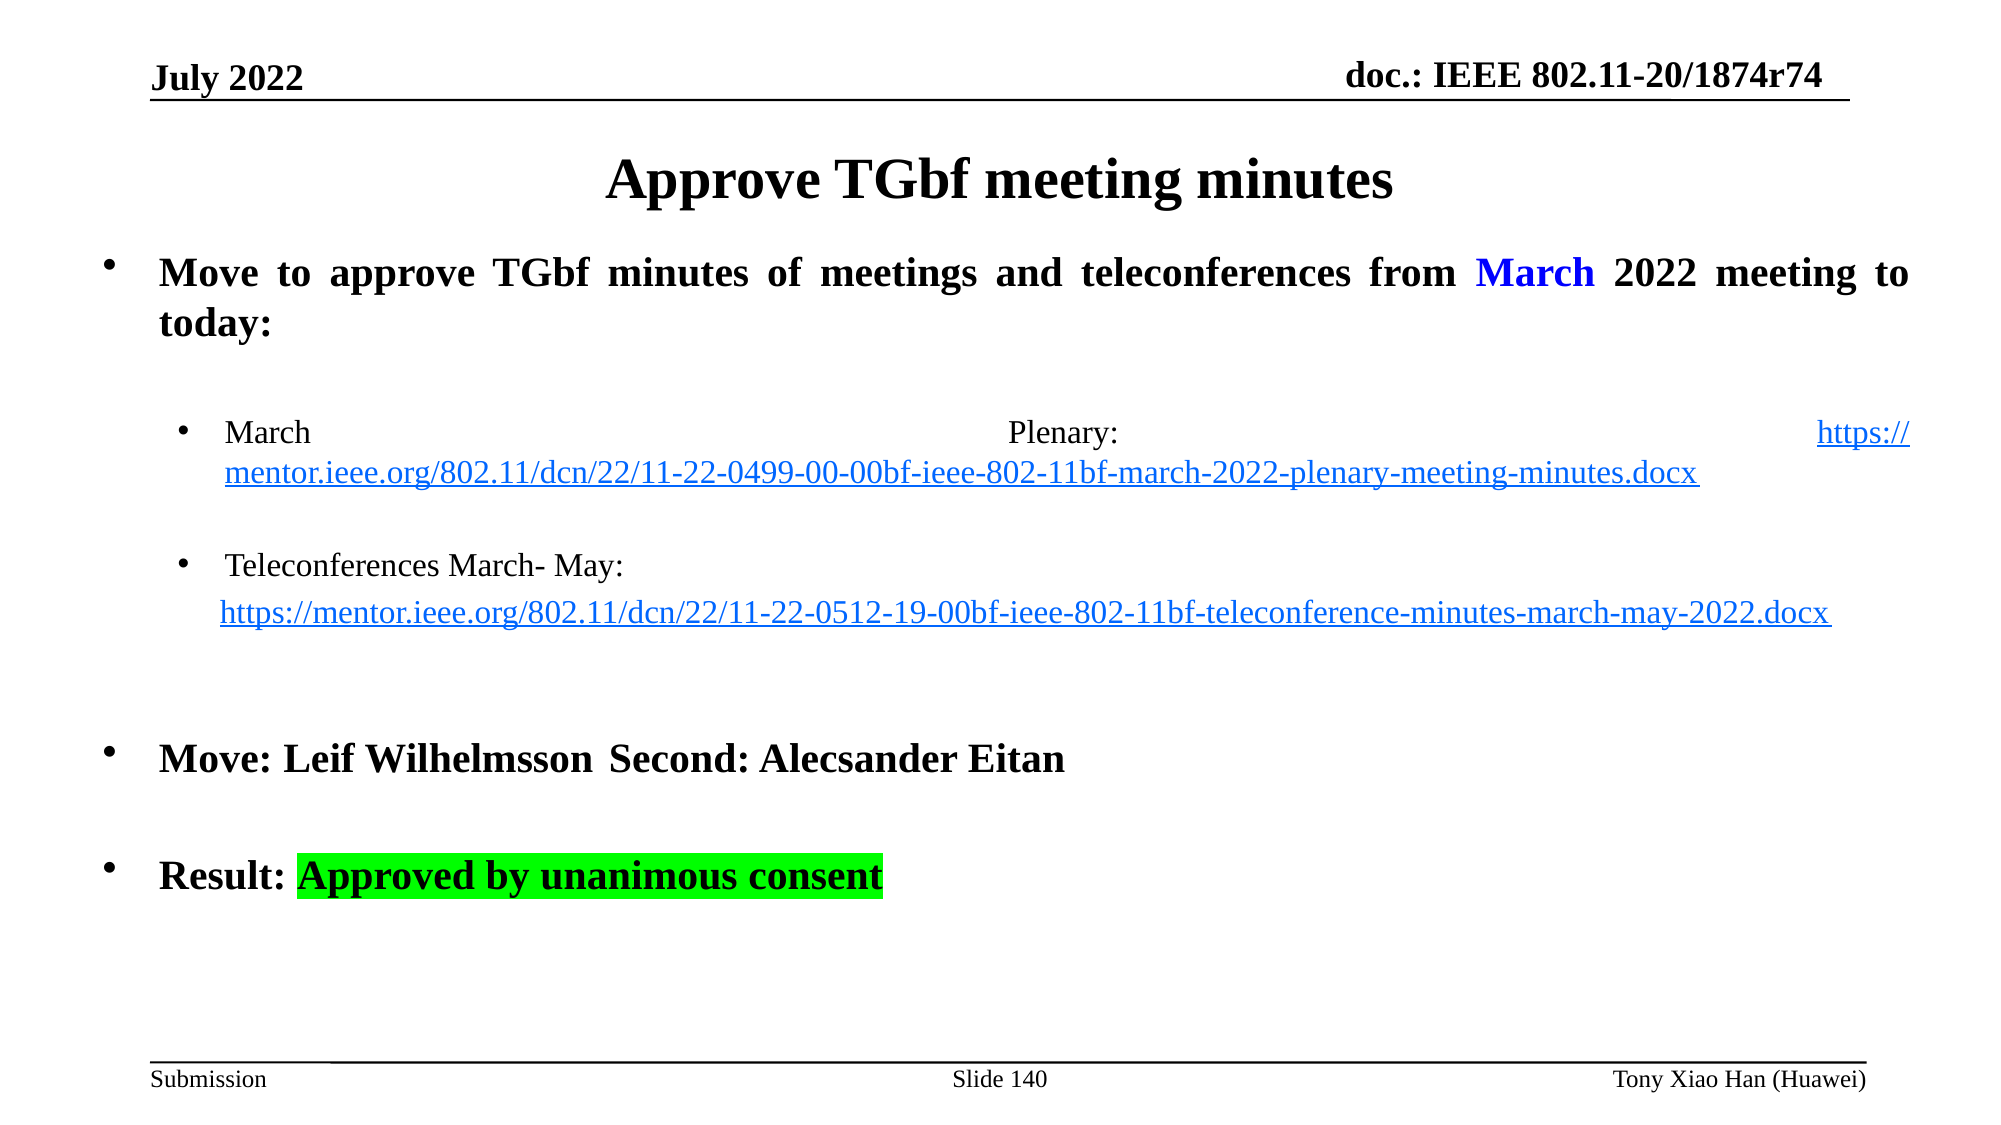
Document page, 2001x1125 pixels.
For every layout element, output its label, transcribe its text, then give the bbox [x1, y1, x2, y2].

text_box Approve TGbf meeting minutes [362, 87, 1638, 237]
text_box Move to approve TGbf minutes of meetings and teleconferences from March 2022 meeting to today: March Plenary: https://mentor.ieee.org/802.11/dcn/22/11-22-0499-00-00bf-ieee-802-11bf-march-2022-plenary-meeting-minutes.docx Teleconferences March- May: https://mentor.ieee.org/802.11/dcn/22/11-22-0512-19-00bf-ieee-802-11bf-teleconference-minutes-march-may-2022.docx Move: Leif Wilhelmsson Second: Alecsander Eitan Result: Approved by unanimous consent [87, 237, 1925, 975]
